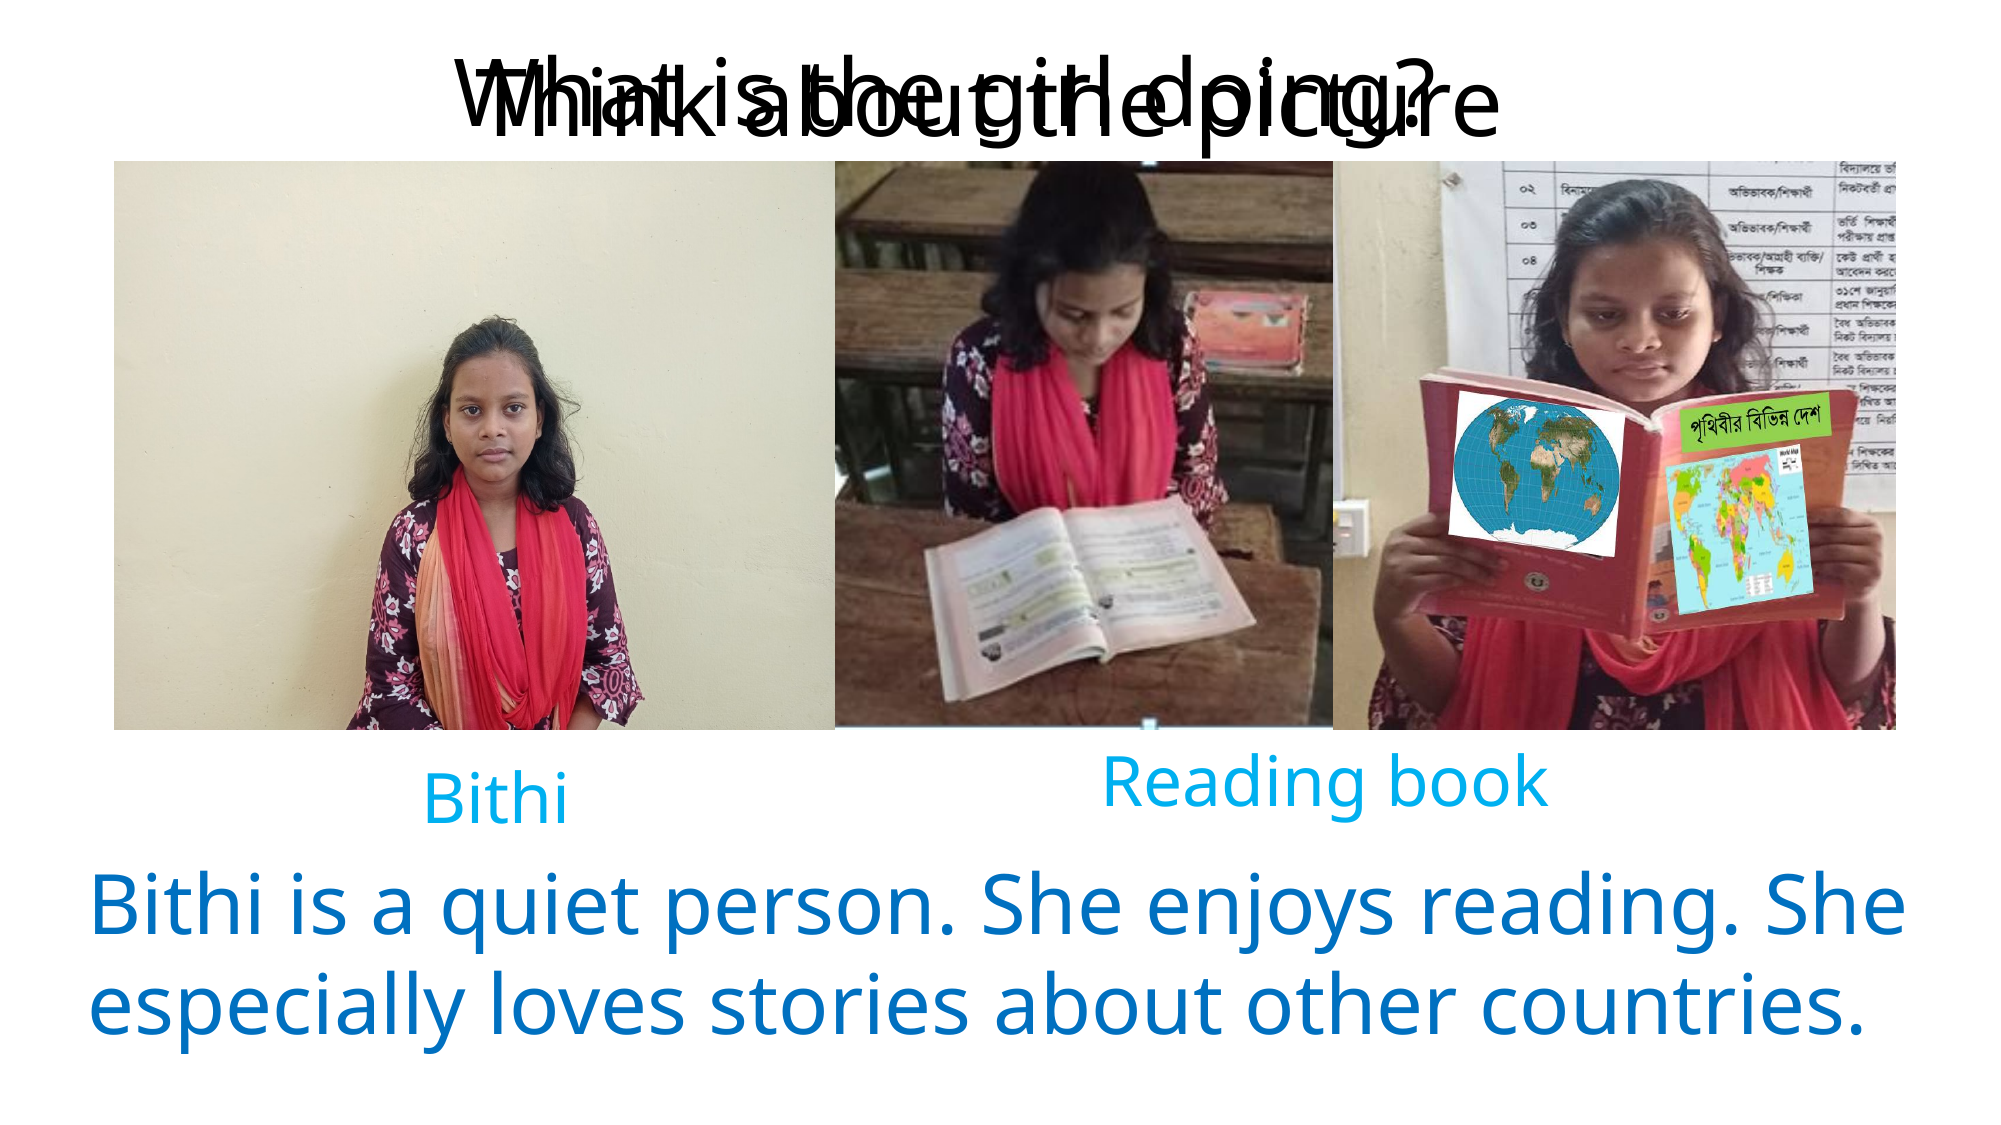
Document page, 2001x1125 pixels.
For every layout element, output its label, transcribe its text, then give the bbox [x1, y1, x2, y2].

text_box What is the girl doing? [438, 25, 1658, 153]
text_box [835, 161, 1896, 730]
picture [114, 161, 835, 730]
text_box Reading book [1085, 730, 1680, 828]
text_box Think about the picture [460, 153, 1636, 161]
text_box Bithi is a quiet person. She enjoys reading. She especially loves stories about other countries. [72, 843, 1928, 1059]
text_box Bithi [406, 746, 641, 846]
